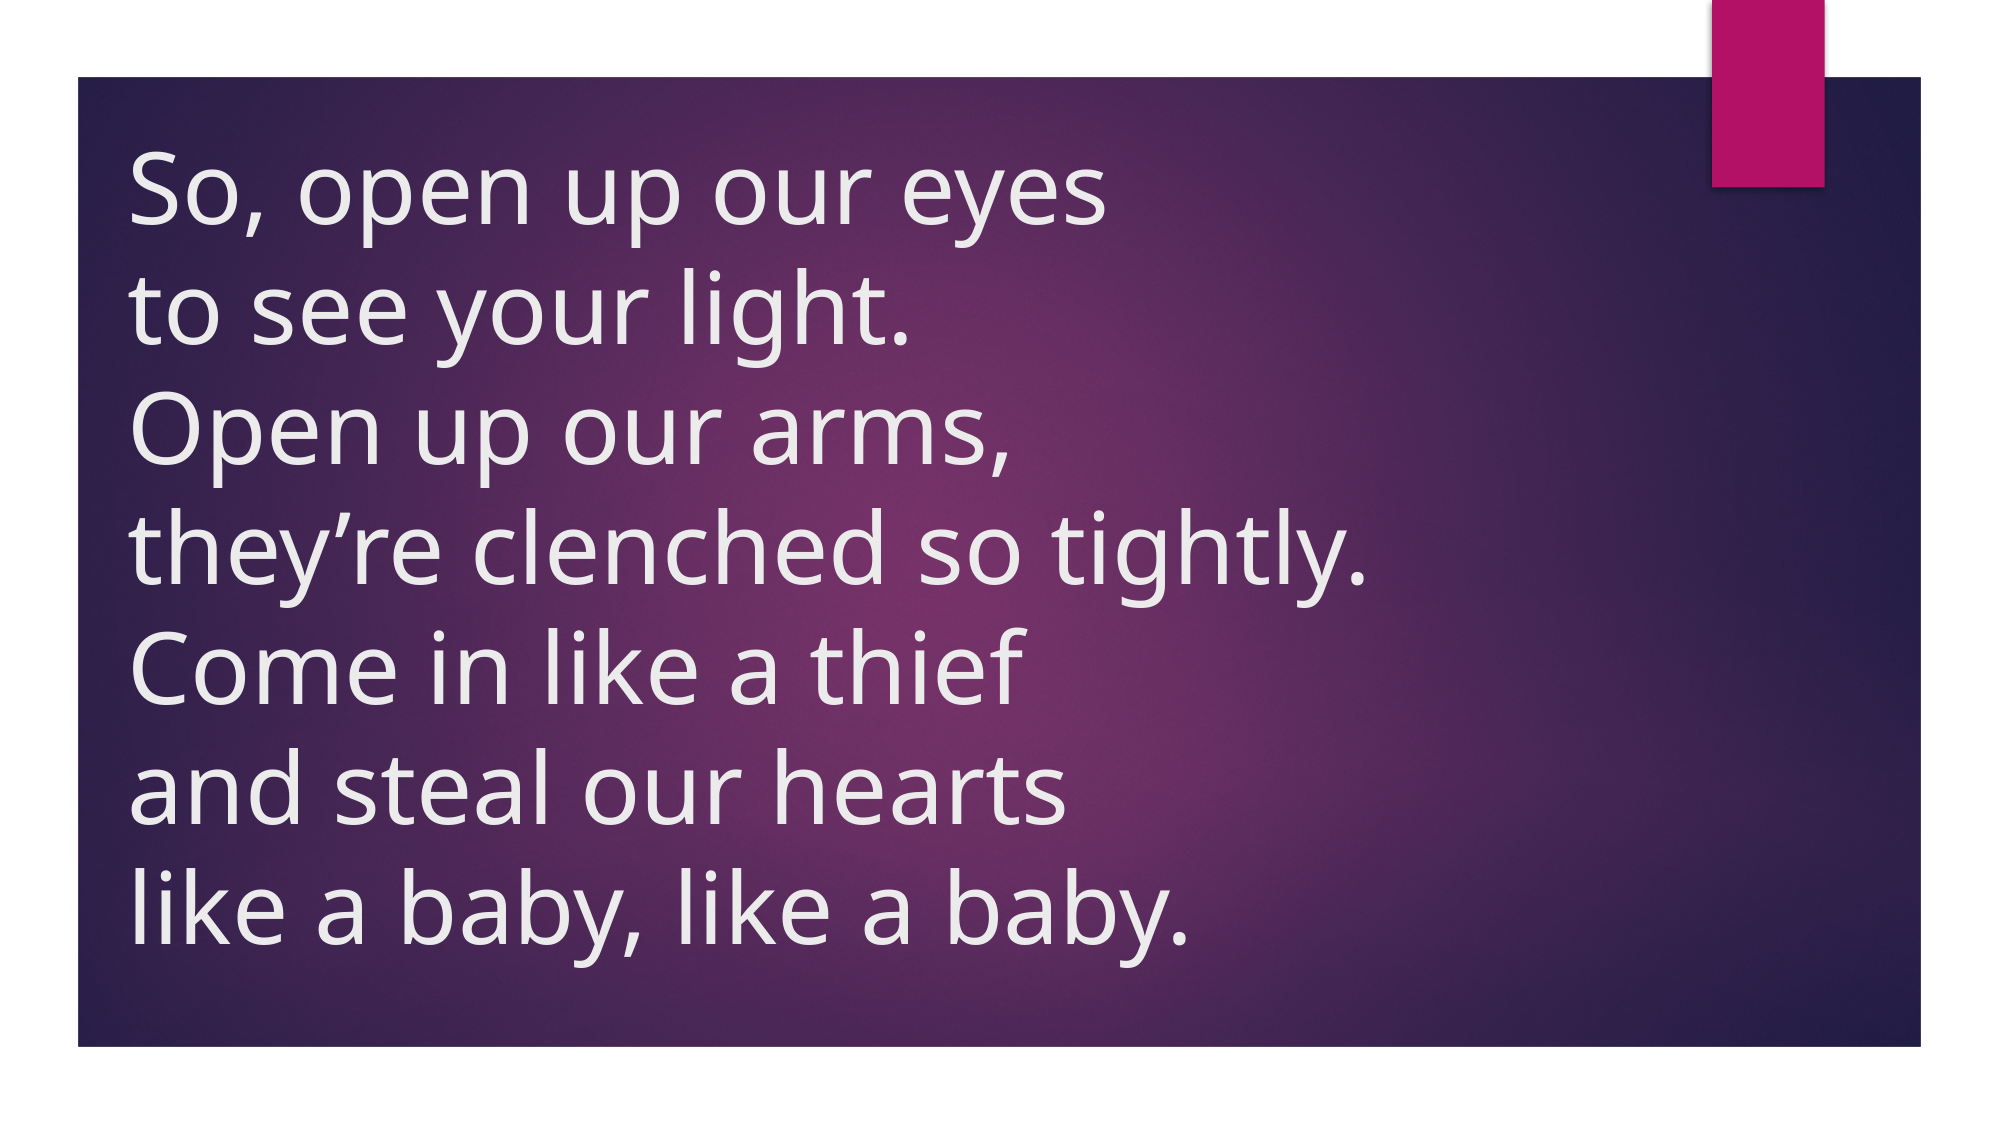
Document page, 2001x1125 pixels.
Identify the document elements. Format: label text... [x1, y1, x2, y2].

title So, open up our eyes to see your light. Open up our arms, they’re clenched so tightly. Come in like a thief and steal our hearts like a baby, like a baby. [112, 117, 1887, 985]
